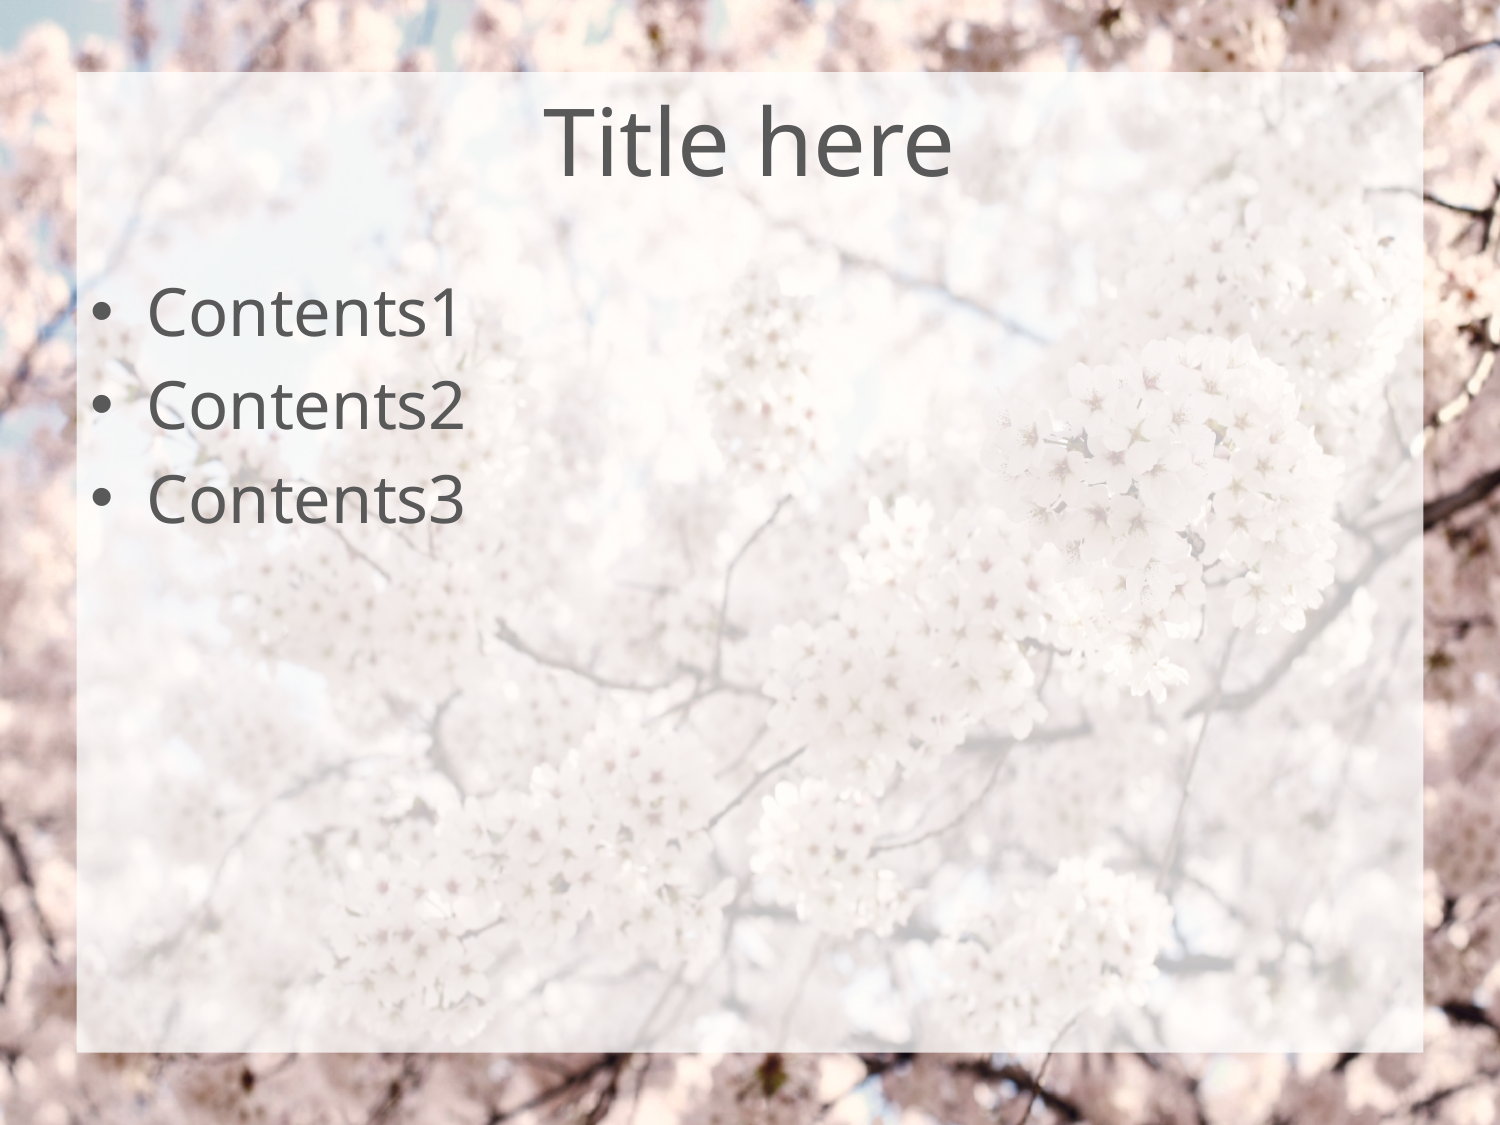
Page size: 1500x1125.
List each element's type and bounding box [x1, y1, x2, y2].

text_box [0, 0, 1500, 1125]
